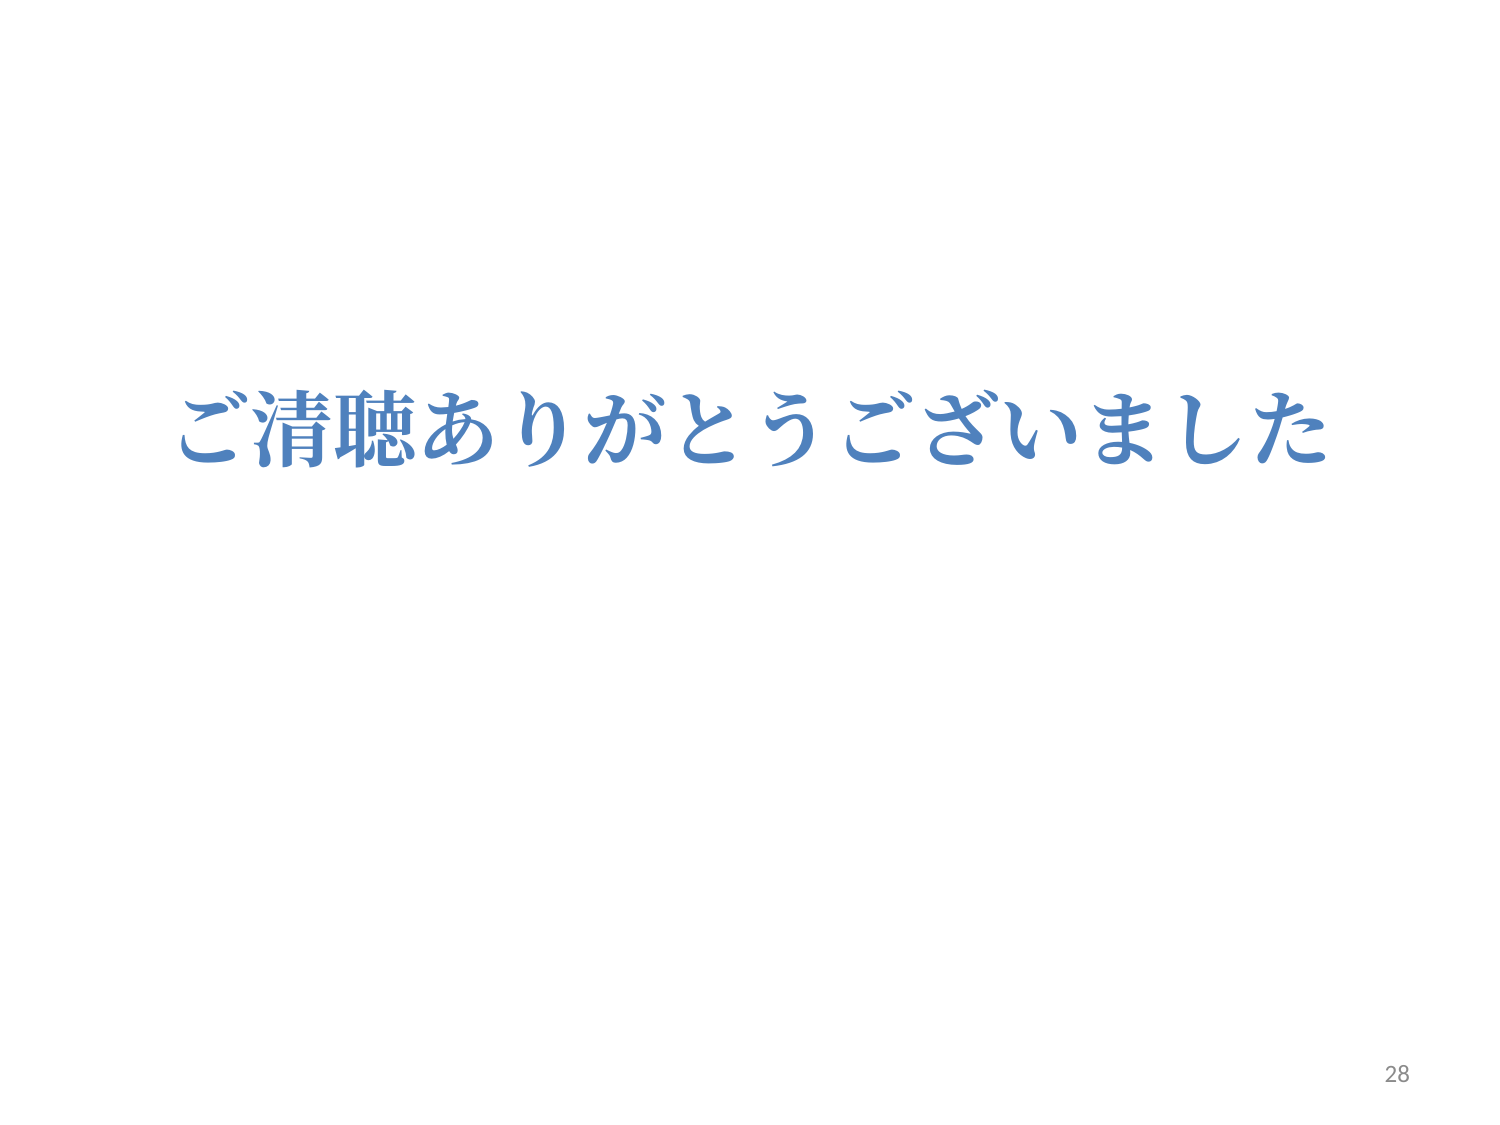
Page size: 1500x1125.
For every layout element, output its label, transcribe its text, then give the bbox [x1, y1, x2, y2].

slide_number 28 [1074, 1042, 1425, 1103]
list ご清聴ありがとうございました [75, 86, 1425, 1005]
